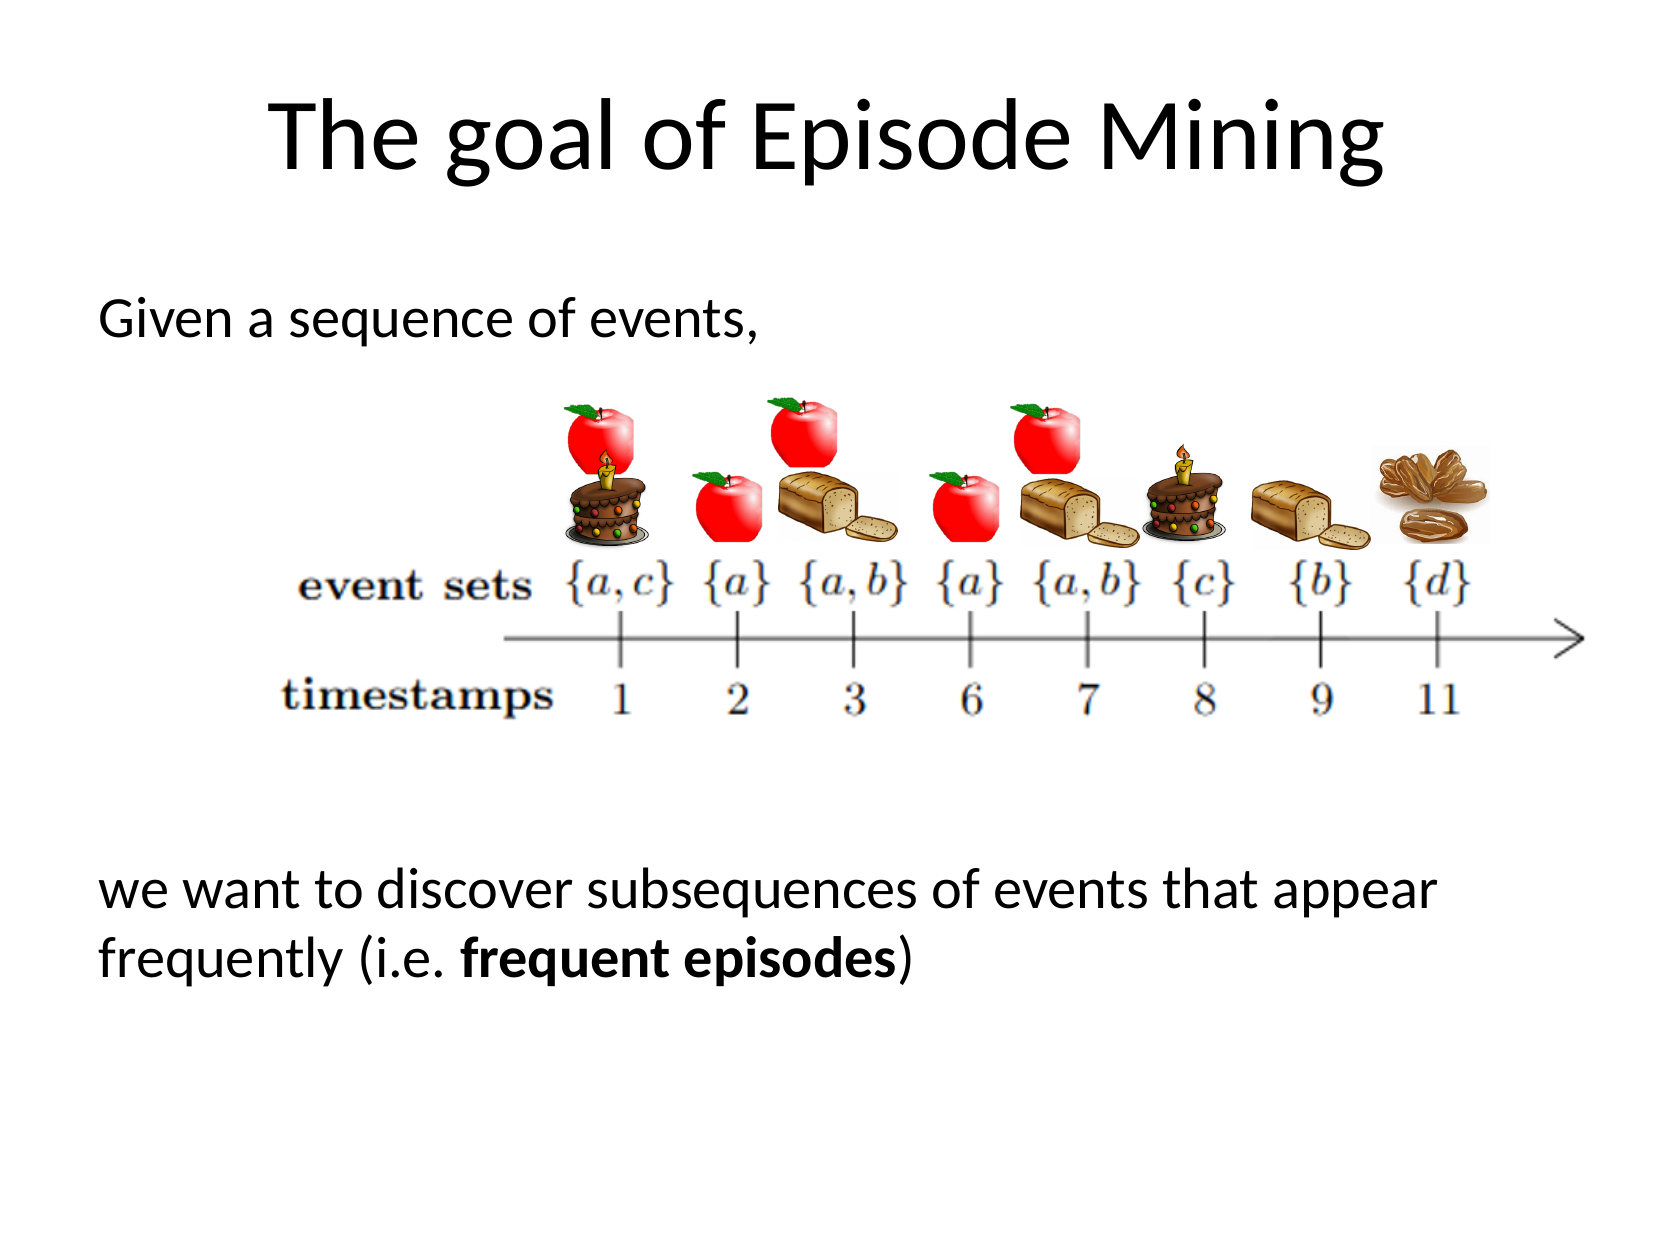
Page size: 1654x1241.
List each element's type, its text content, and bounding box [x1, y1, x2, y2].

picture [683, 388, 898, 551]
picture [554, 395, 650, 551]
picture [1251, 444, 1491, 551]
title The goal of Episode Mining [52, 8, 1601, 250]
picture [255, 558, 1603, 732]
picture [920, 395, 1227, 551]
list Given a sequence of events, we want to discover subsequences of events that appear frequently (i.e. frequent episodes) [52, 270, 1631, 1188]
